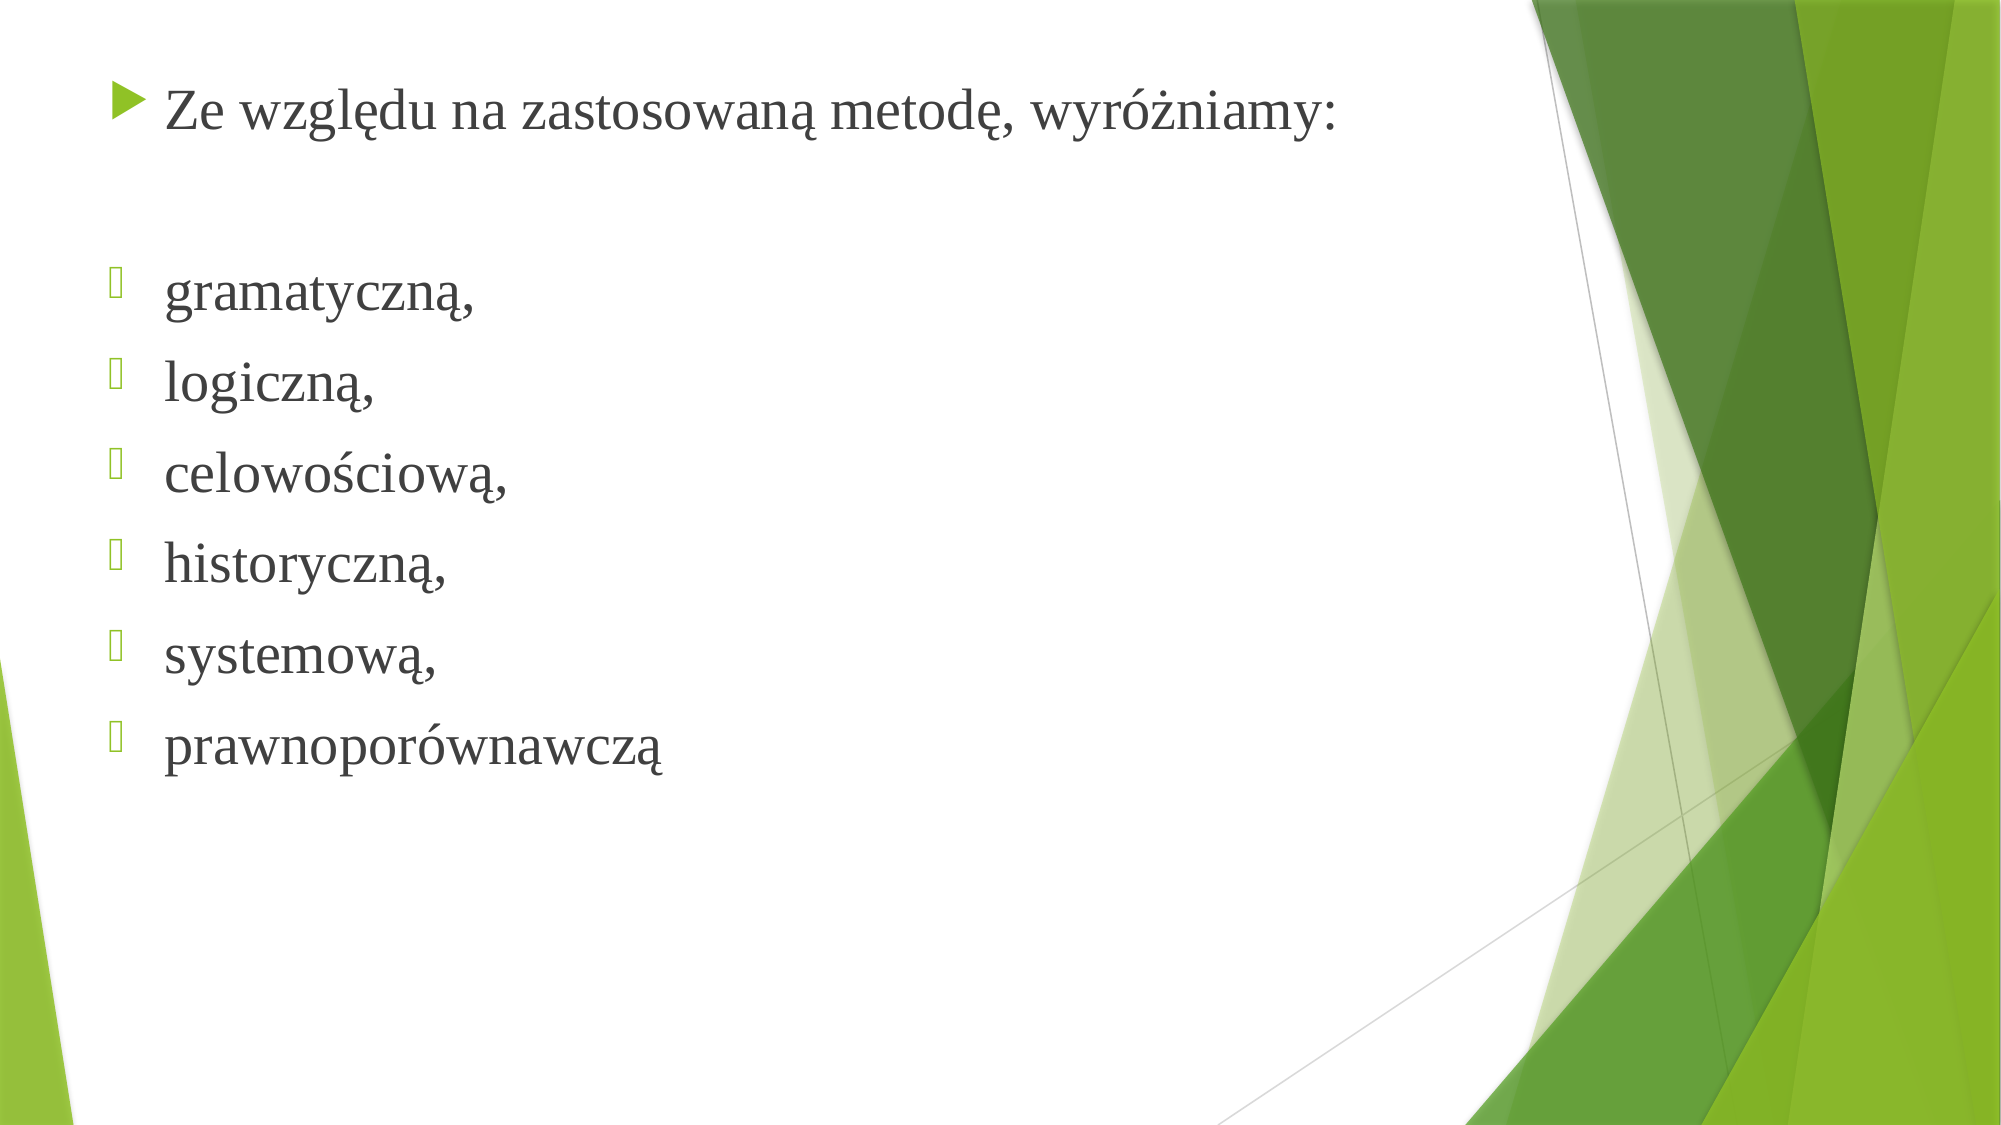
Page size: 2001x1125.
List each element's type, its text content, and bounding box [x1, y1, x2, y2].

list Ze względu na zastosowaną metodę, wyróżniamy: gramatyczną, logiczną, celowościową, historyczną, systemową, prawnoporównawczą [93, 63, 1610, 992]
